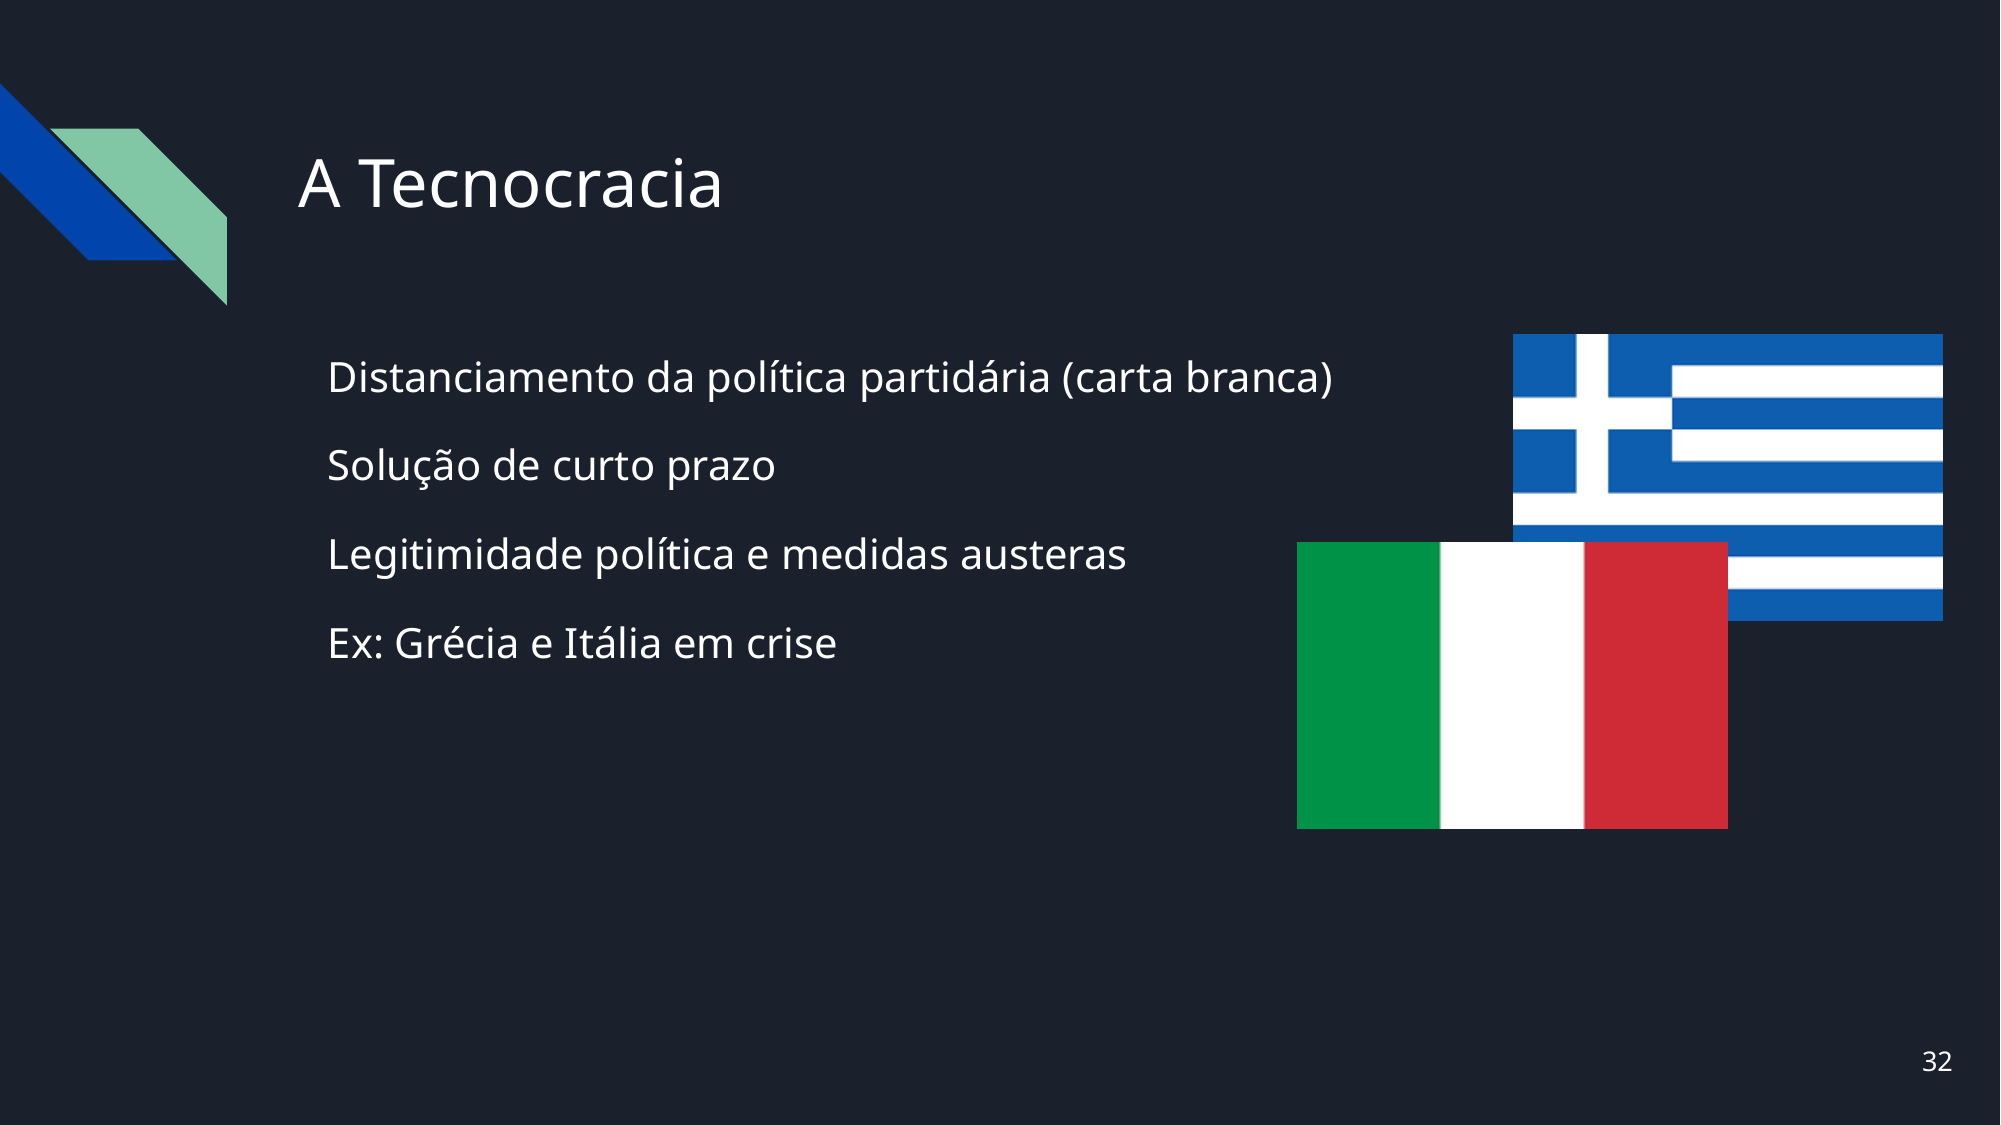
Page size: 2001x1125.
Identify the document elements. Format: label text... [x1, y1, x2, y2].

list Distanciamento da política partidária (carta branca) Solução de curto prazo Legitimidade política e medidas austeras Ex: Grécia e Itália em crise [283, 348, 1824, 1043]
slide_number 32 [1853, 1019, 1974, 1106]
title A Tecnocracia [283, 86, 1824, 287]
picture [1297, 333, 1944, 829]
